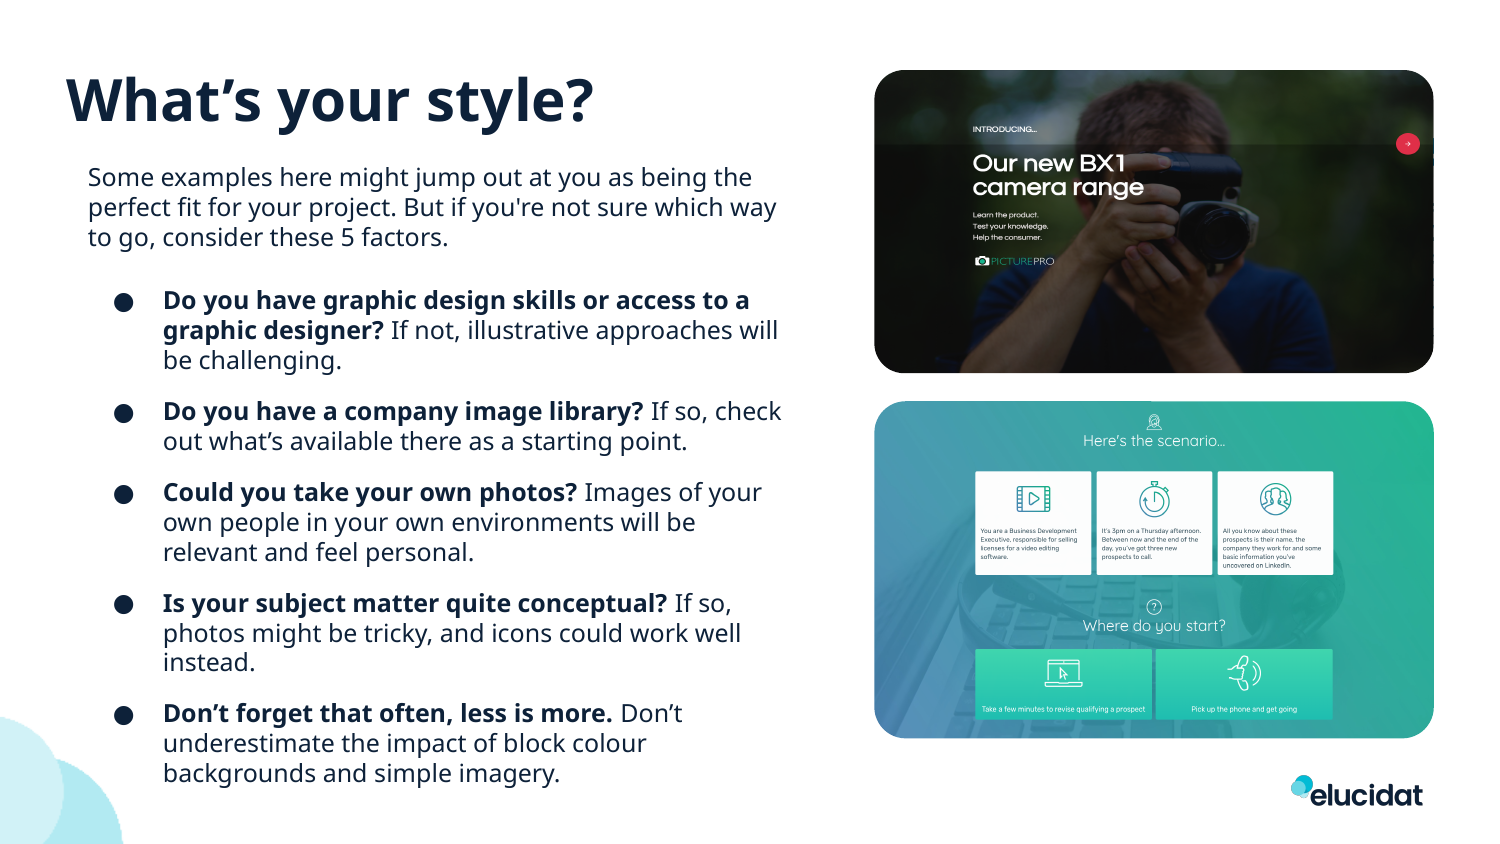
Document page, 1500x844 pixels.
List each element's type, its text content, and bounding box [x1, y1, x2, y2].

text_box Some examples here might jump out at you as being the perfect fit for your project. But if you're not sure which way to go, consider these 5 factors. Do you have graphic design skills or access to a graphic designer? If not, illustrative approaches will be challenging. Do you have a company image library? If so, check out what’s available there as a starting point. Could you take your own photos? Images of your own people in your own environments will be relevant and feel personal. Is your subject matter quite conceptual? If so, photos might be tricky, and icons could work well instead. Don’t forget that often, less is more. Don’t underestimate the impact of block colour backgrounds and simple imagery. [72, 146, 810, 775]
picture [874, 401, 1435, 739]
picture [1281, 768, 1434, 811]
title What’s your style? [51, 48, 1449, 219]
picture [874, 69, 1435, 374]
